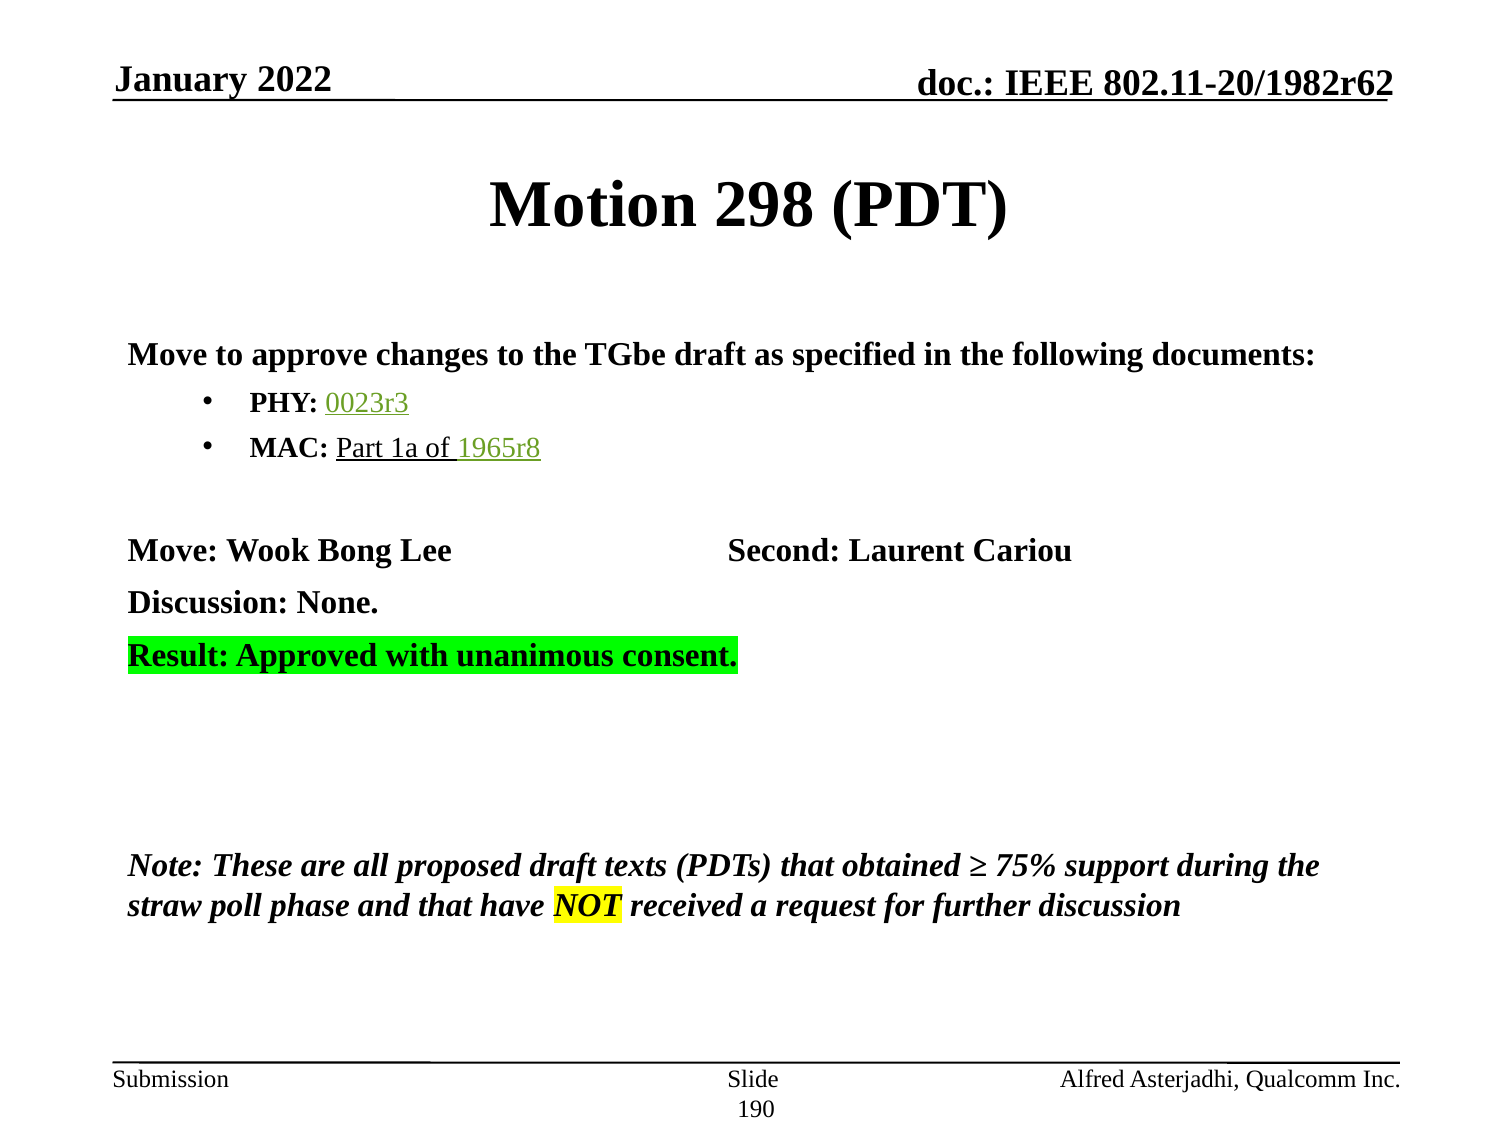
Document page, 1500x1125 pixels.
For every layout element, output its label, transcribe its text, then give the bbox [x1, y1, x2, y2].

title Motion 298 (PDT) [112, 112, 1388, 288]
slide_number Slide 190 [712, 1061, 800, 1123]
footer Alfred Asterjadhi, Qualcomm Inc. [878, 1061, 1402, 1093]
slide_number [114, 54, 423, 100]
list Move to approve changes to the TGbe draft as specified in the following documents: PHY: 0023r3 MAC: Part 1a of 1965r8 Move: Wook Bong Lee Second: Laurent Cariou Discussion: None. Result: Approved with unanimous consent. Note: These are all proposed draft texts (PDTs) that obtained ≥ 75% support during the straw poll phase and that have NOT received a request for further discussion [112, 324, 1388, 1063]
